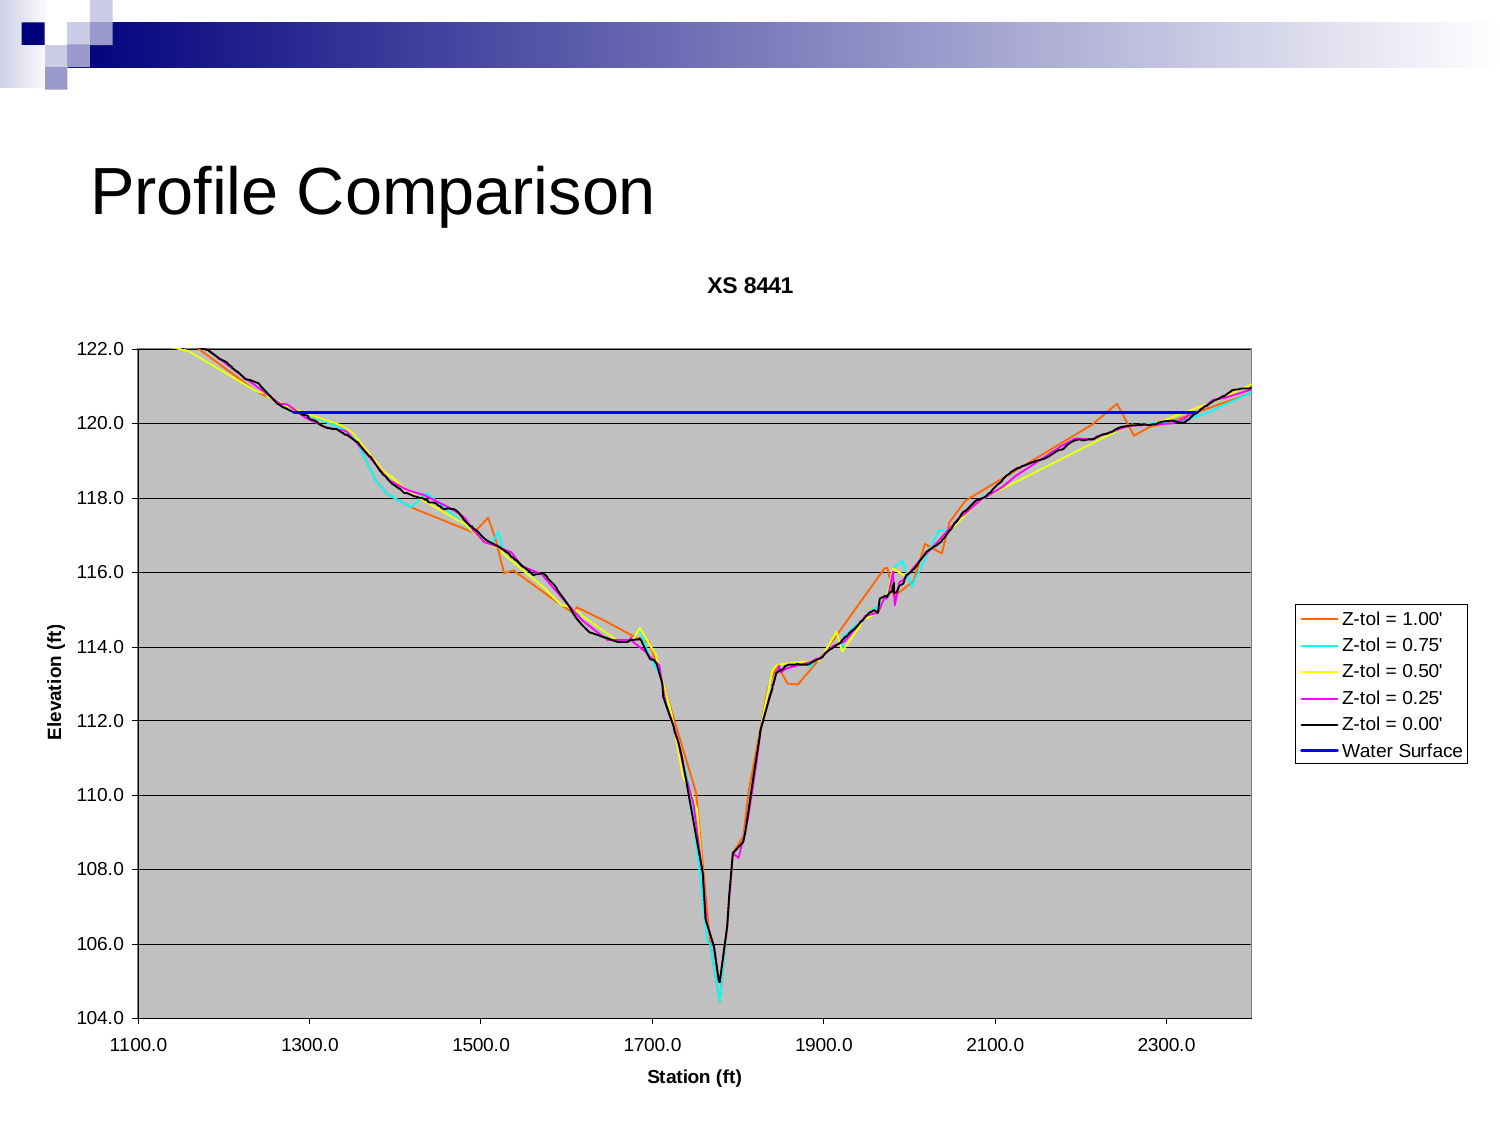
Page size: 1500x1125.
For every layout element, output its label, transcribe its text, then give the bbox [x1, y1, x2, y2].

title Profile Comparison [74, 74, 1426, 240]
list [20, 242, 1479, 1113]
